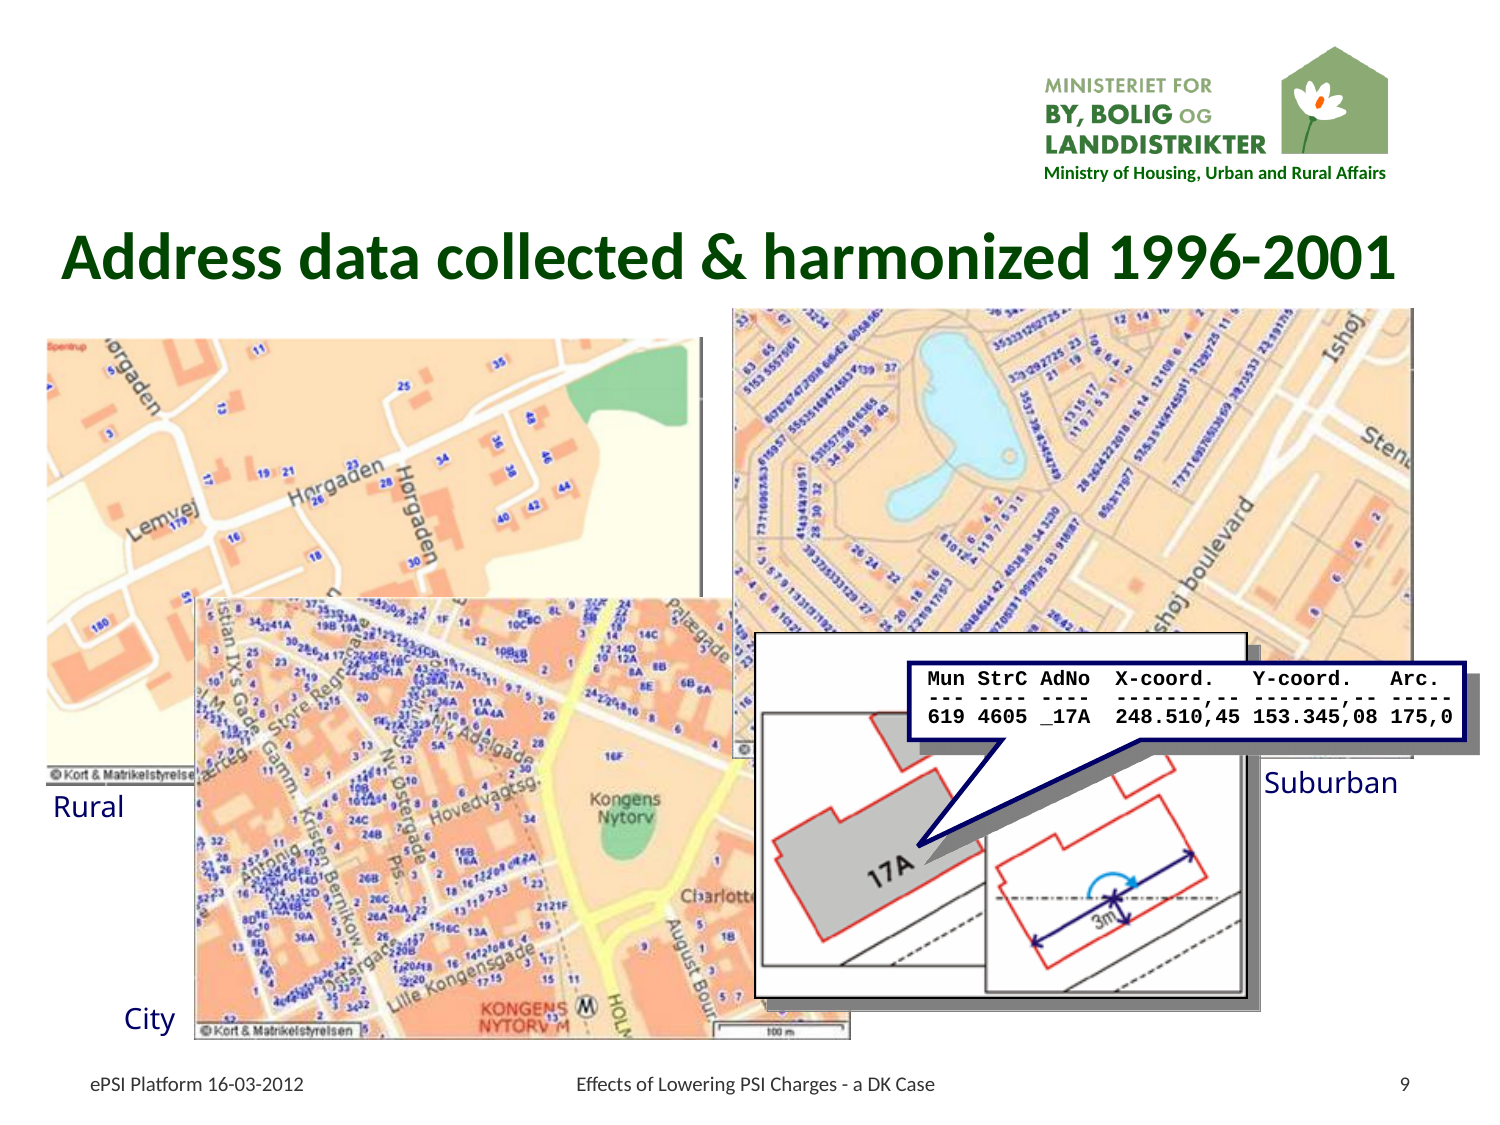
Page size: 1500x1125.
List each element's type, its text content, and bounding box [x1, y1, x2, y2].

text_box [731, 308, 1418, 808]
footer Effects of Lowering PSI Charges - a DK Case [401, 1070, 1111, 1094]
slide_number 9 [1234, 1070, 1425, 1094]
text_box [755, 633, 1465, 998]
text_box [35, 337, 704, 832]
title Address data collected & harmonized 1996-2001 [35, 190, 1425, 315]
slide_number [75, 1070, 390, 1094]
picture [1045, 46, 1388, 154]
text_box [105, 597, 851, 1044]
